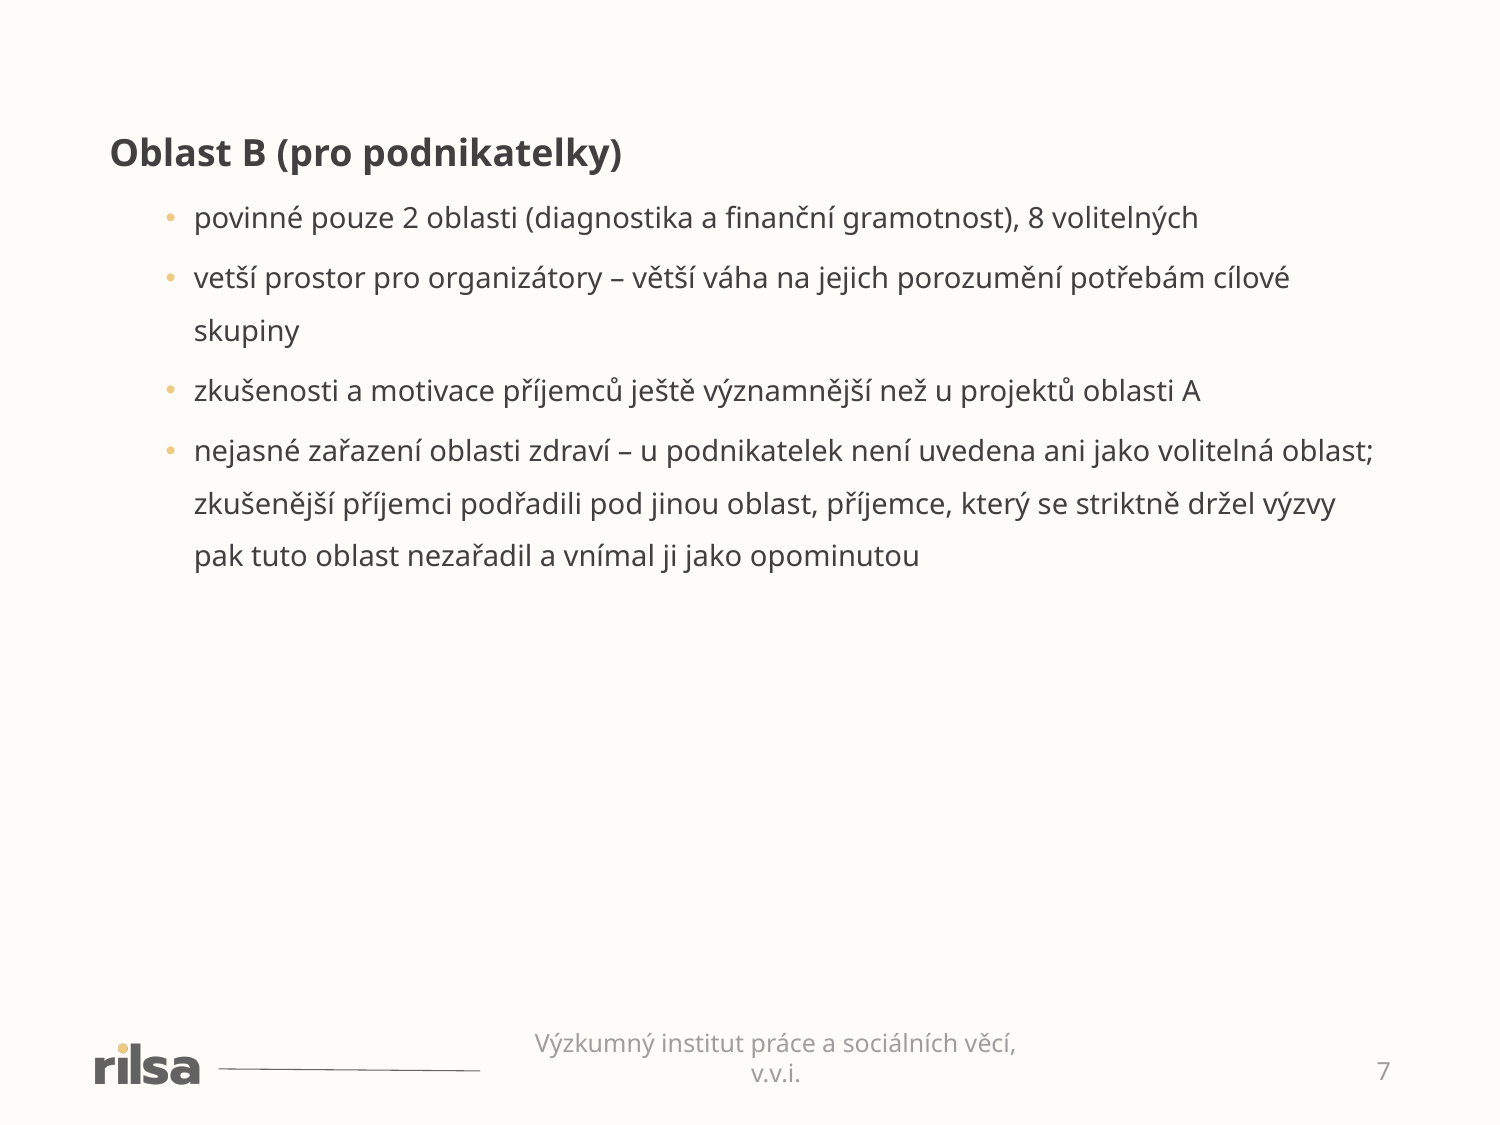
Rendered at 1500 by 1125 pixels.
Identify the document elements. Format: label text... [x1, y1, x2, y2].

picture [74, 991, 220, 1125]
slide_number 7 [1068, 1042, 1406, 1103]
footer Výzkumný institut práce a sociálních věcí, v.v.i. [496, 1042, 1056, 1103]
list Oblast B (pro podnikatelky) povinné pouze 2 oblasti (diagnostika a finanční gramotnost), 8 volitelných vetší prostor pro organizátory – větší váha na jejich porozumění potřebám cílové skupiny zkušenosti a motivace příjemců ještě významnější než u projektů oblasti A nejasné zařazení oblasti zdraví – u podnikatelek není uvedena ani jako volitelná oblast; zkušenější příjemci podřadili pod jinou oblast, příjemce, který se striktně držel výzvy pak tuto oblast nezařadil a vnímal ji jako opominutou [94, 99, 1406, 897]
